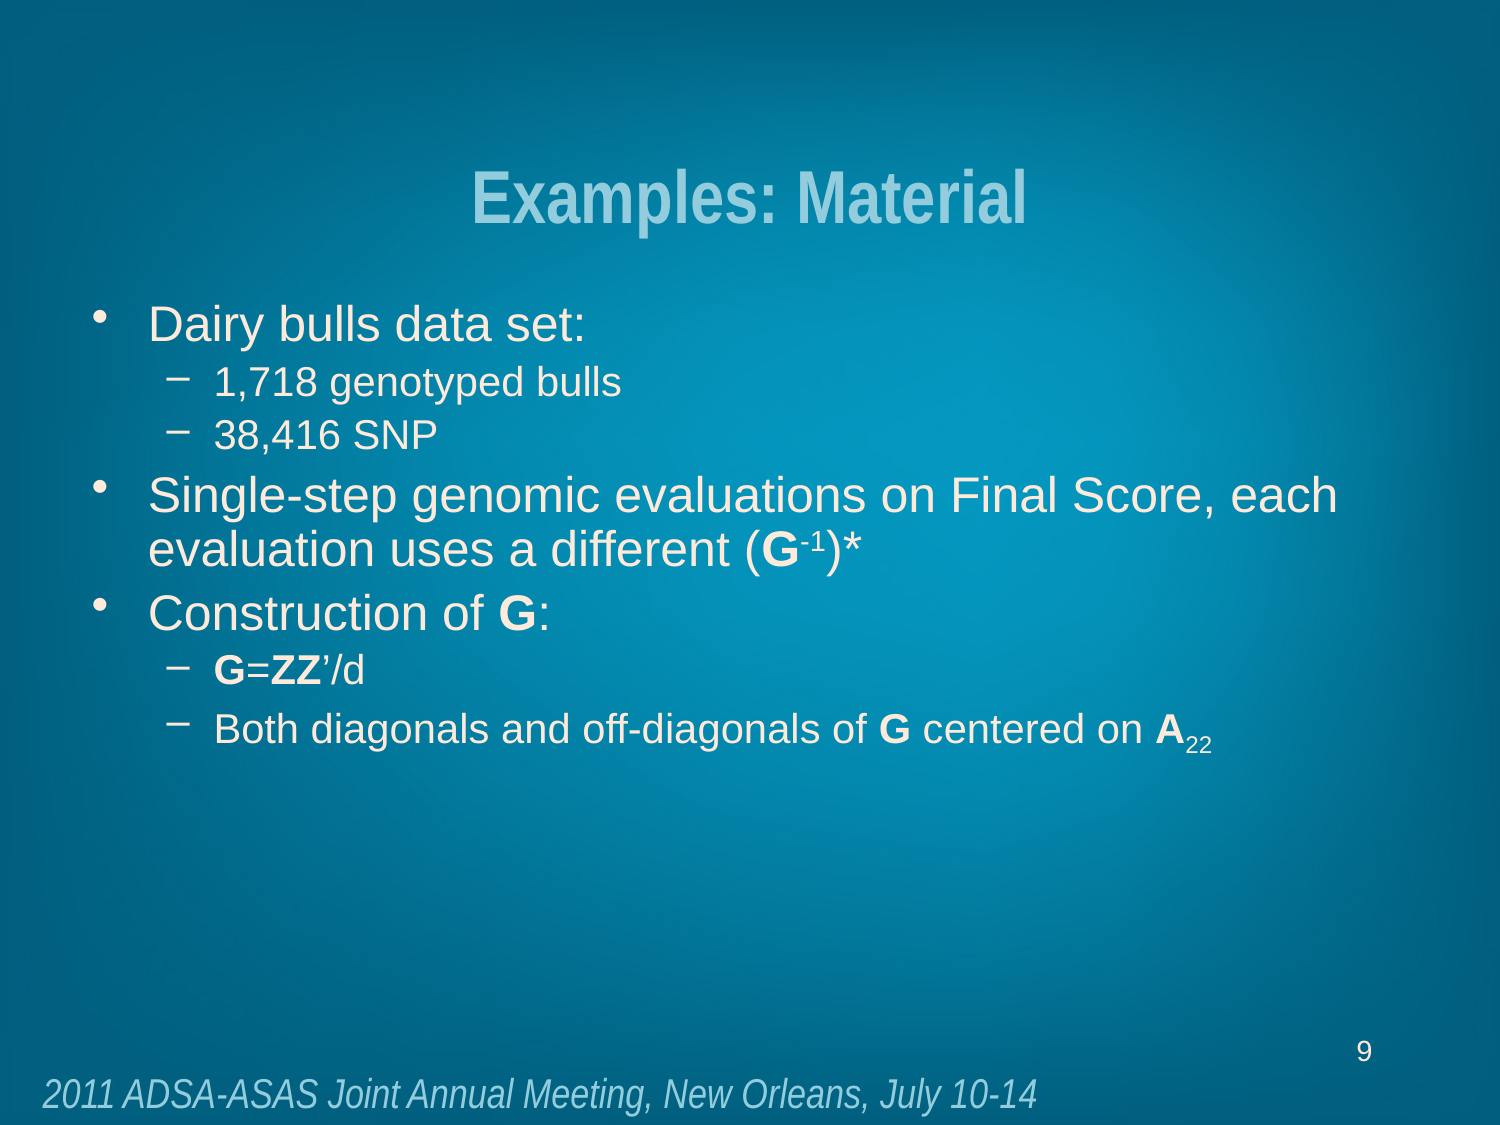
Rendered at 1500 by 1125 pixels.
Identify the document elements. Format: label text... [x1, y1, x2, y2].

text_box 2011 ADSA-ASAS Joint Annual Meeting, New Orleans, July 10-14 [27, 1059, 1053, 1125]
title Examples: Material [112, 99, 1388, 288]
list Dairy bulls data set: 1,718 genotyped bulls 38,416 SNP Single-step genomic evaluations on Final Score, each evaluation uses a different (G-1)* Construction of G: G=ZZ’/d Both diagonals and off-diagonals of G centered on A22 [76, 290, 1447, 1000]
slide_number 9 [1074, 1024, 1388, 1101]
